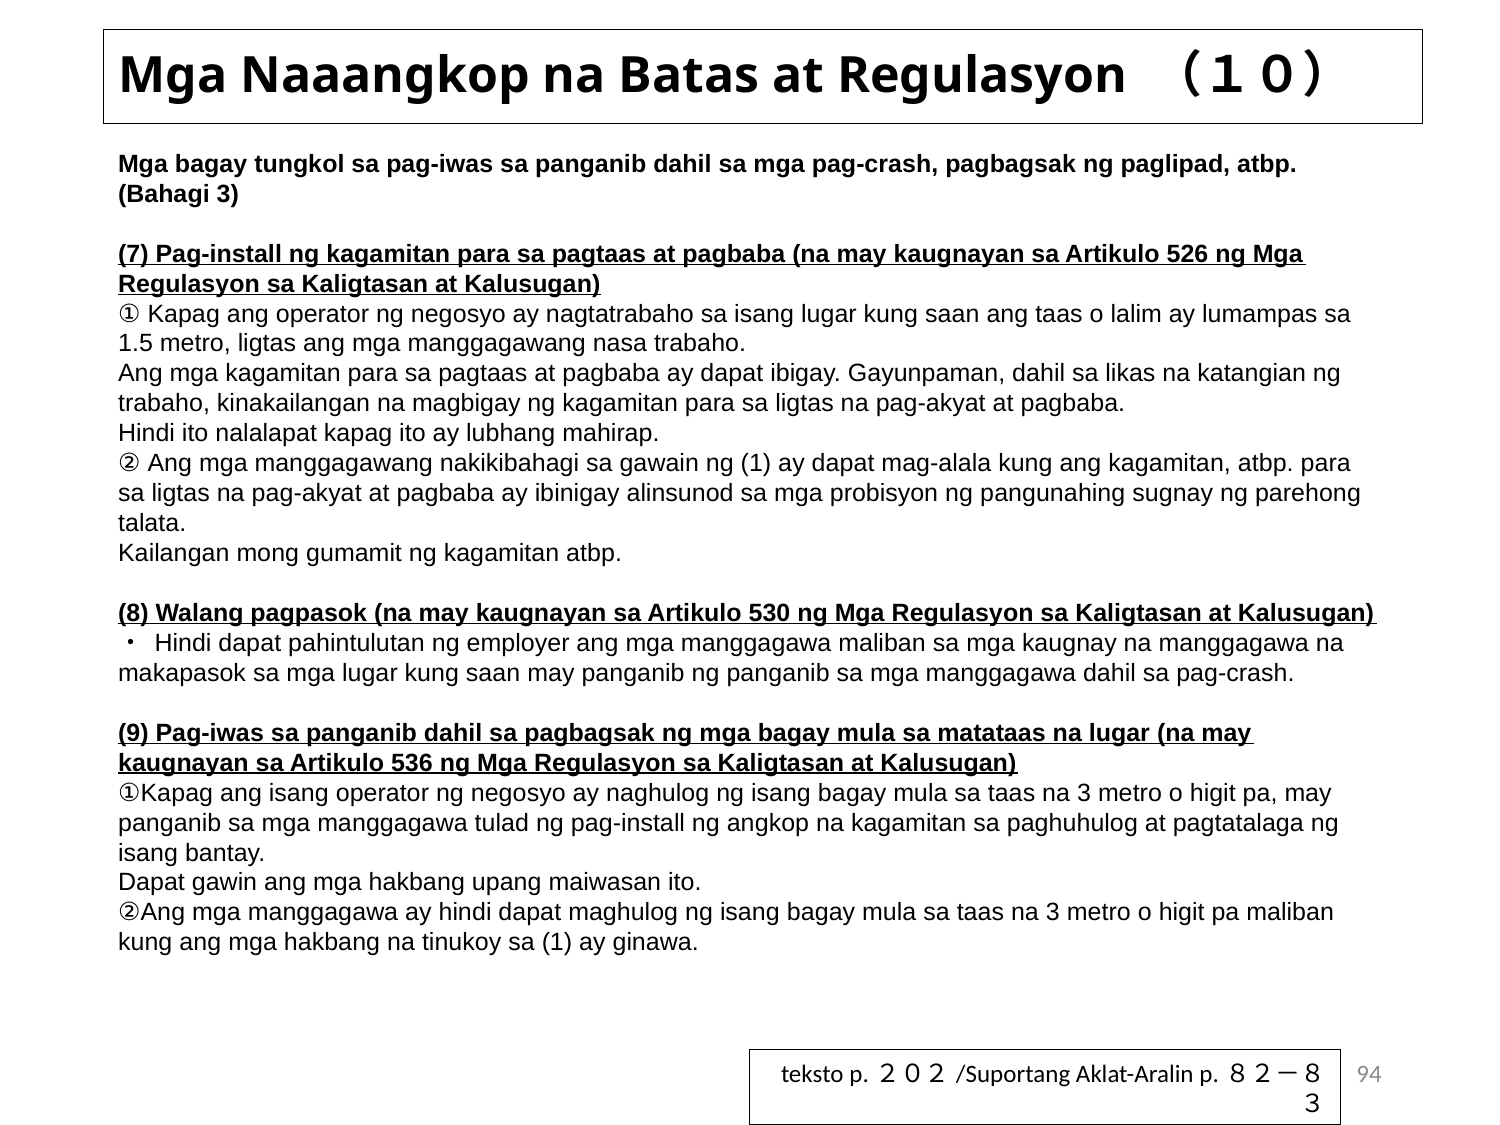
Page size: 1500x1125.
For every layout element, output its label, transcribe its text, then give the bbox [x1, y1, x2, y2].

text_box Mga bagay tungkol sa pag-iwas sa panganib dahil sa mga pag-crash, pagbagsak ng paglipad, atbp. (Bahagi 3) (7) Pag-install ng kagamitan para sa pagtaas at pagbaba (na may kaugnayan sa Artikulo 526 ng Mga Regulasyon sa Kaligtasan at Kalusugan) ① Kapag ang operator ng negosyo ay nagtatrabaho sa isang lugar kung saan ang taas o lalim ay lumampas sa 1.5 metro, ligtas ang mga manggagawang nasa trabaho. Ang mga kagamitan para sa pagtaas at pagbaba ay dapat ibigay. Gayunpaman, dahil sa likas na katangian ng trabaho, kinakailangan na magbigay ng kagamitan para sa ligtas na pag-akyat at pagbaba. Hindi ito nalalapat kapag ito ay lubhang mahirap. ② Ang mga manggagawang nakikibahagi sa gawain ng (1) ay dapat mag-alala kung ang kagamitan, atbp. para sa ligtas na pag-akyat at pagbaba ay ibinigay alinsunod sa mga probisyon ng pangunahing sugnay ng parehong talata. Kailangan mong gumamit ng kagamitan atbp. (8) Walang pagpasok (na may kaugnayan sa Artikulo 530 ng Mga Regulasyon sa Kaligtasan at Kalusugan) ・ Hindi dapat pahintulutan ng employer ang mga manggagawa maliban sa mga kaugnay na manggagawa na makapasok sa mga lugar kung saan may panganib ng panganib sa mga manggagawa dahil sa pag-crash. (9) Pag-iwas sa panganib dahil sa pagbagsak ng mga bagay mula sa matataas na lugar (na may kaugnayan sa Artikulo 536 ng Mga Regulasyon sa Kaligtasan at Kalusugan) ①Kapag ang isang operator ng negosyo ay naghulog ng isang bagay mula sa taas na 3 metro o higit pa, may panganib sa mga manggagawa tulad ng pag-install ng angkop na kagamitan sa paghuhulog at pagtatalaga ng isang bantay. Dapat gawin ang mga hakbang upang maiwasan ito. ②Ang mga manggagawa ay hindi dapat maghulog ng isang bagay mula sa taas na 3 metro o higit pa maliban kung ang mga hakbang na tinukoy sa (1) ay ginawa. [103, 139, 1397, 638]
title Mga Naaangkop na Batas at Regulasyon （１０） [103, 29, 1423, 124]
slide_number 94 [1059, 1042, 1397, 1103]
text_box teksto p.２０２/Suportang Aklat-Aralin p.８２－８３ [749, 1049, 1341, 1125]
